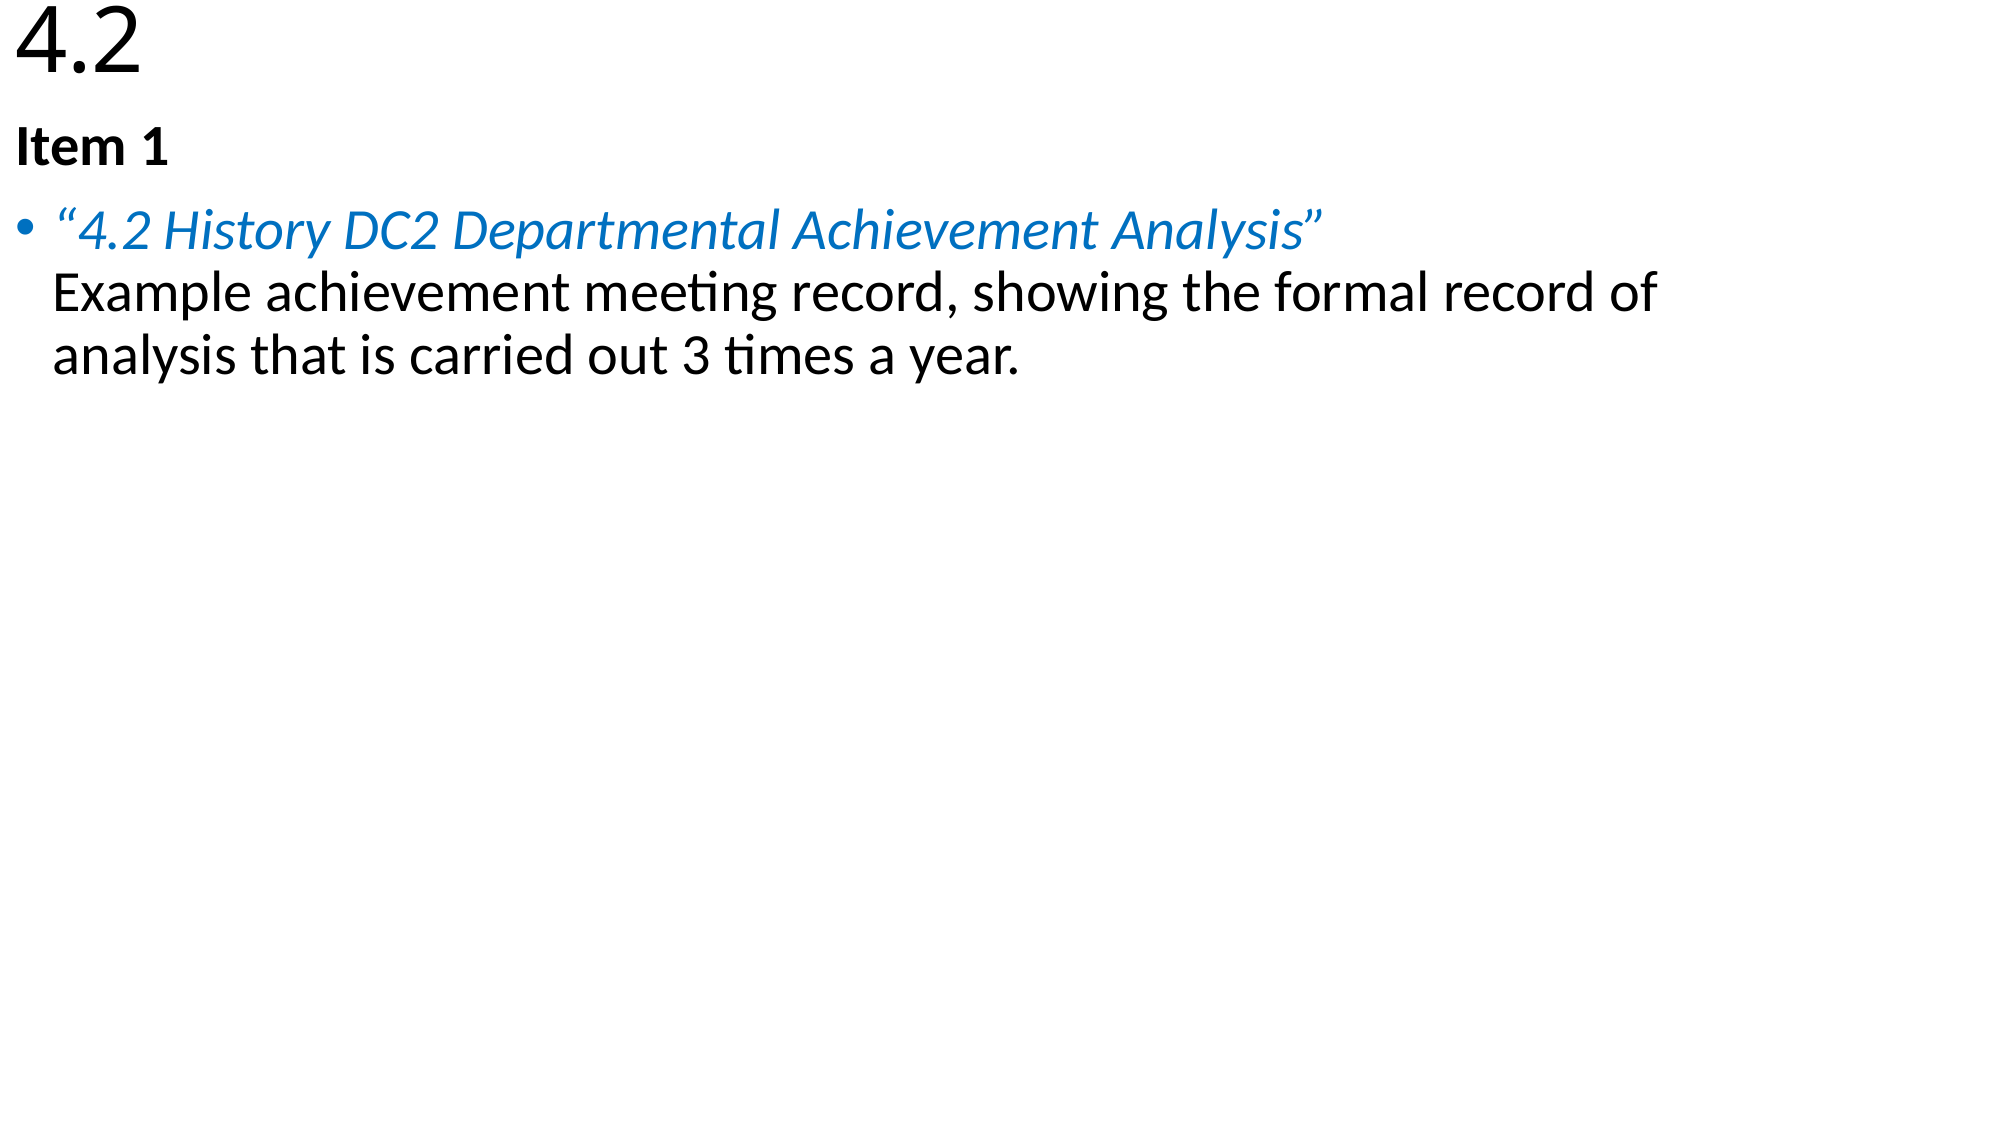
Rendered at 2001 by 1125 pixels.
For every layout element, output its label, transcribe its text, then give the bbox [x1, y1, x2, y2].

list Item 1 “4.2 History DC2 Departmental Achievement Analysis” Example achievement meeting record, showing the formal record of analysis that is carried out 3 times a year. [0, 107, 1754, 822]
title 4.2 [0, 0, 1725, 107]
